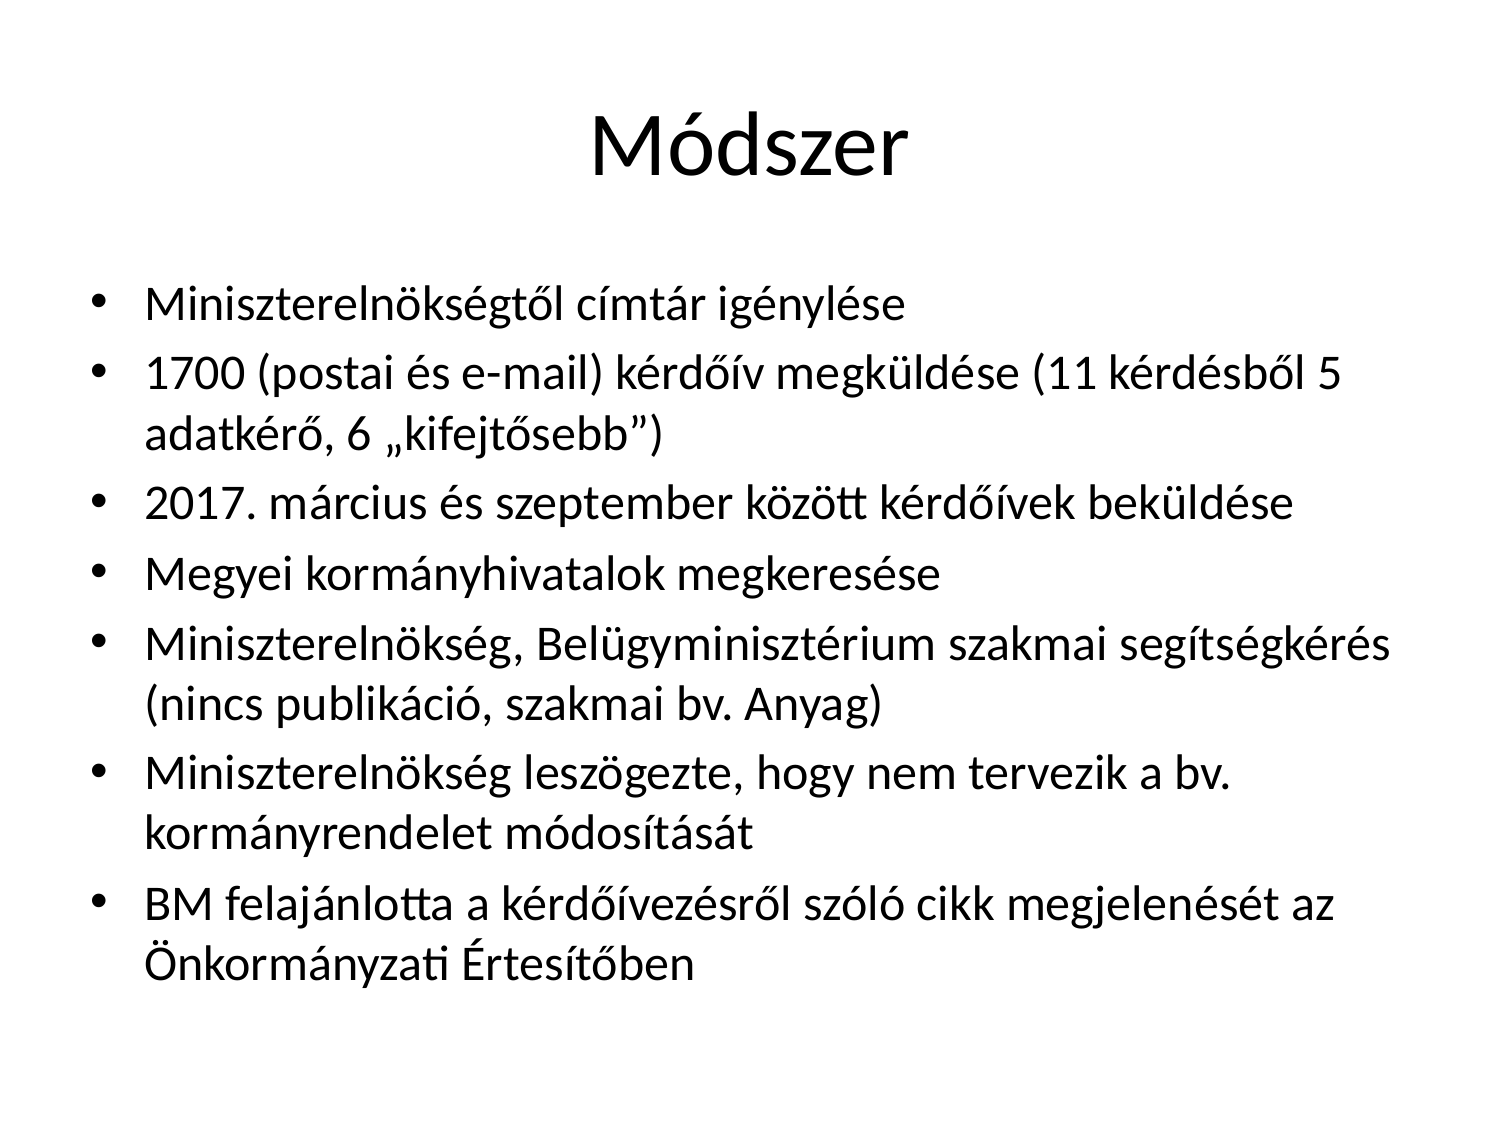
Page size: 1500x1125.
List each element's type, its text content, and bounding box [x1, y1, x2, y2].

list Miniszterelnökségtől címtár igénylése 1700 (postai és e-mail) kérdőív megküldése (11 kérdésből 5 adatkérő, 6 „kifejtősebb”) 2017. március és szeptember között kérdőívek beküldése Megyei kormányhivatalok megkeresése Miniszterelnökség, Belügyminisztérium szakmai segítségkérés (nincs publikáció, szakmai bv. Anyag) Miniszterelnökség leszögezte, hogy nem tervezik a bv. kormányrendelet módosítását BM felajánlotta a kérdőívezésről szóló cikk megjelenését az Önkormányzati Értesítőben [75, 262, 1425, 1005]
title Módszer [75, 45, 1425, 233]
